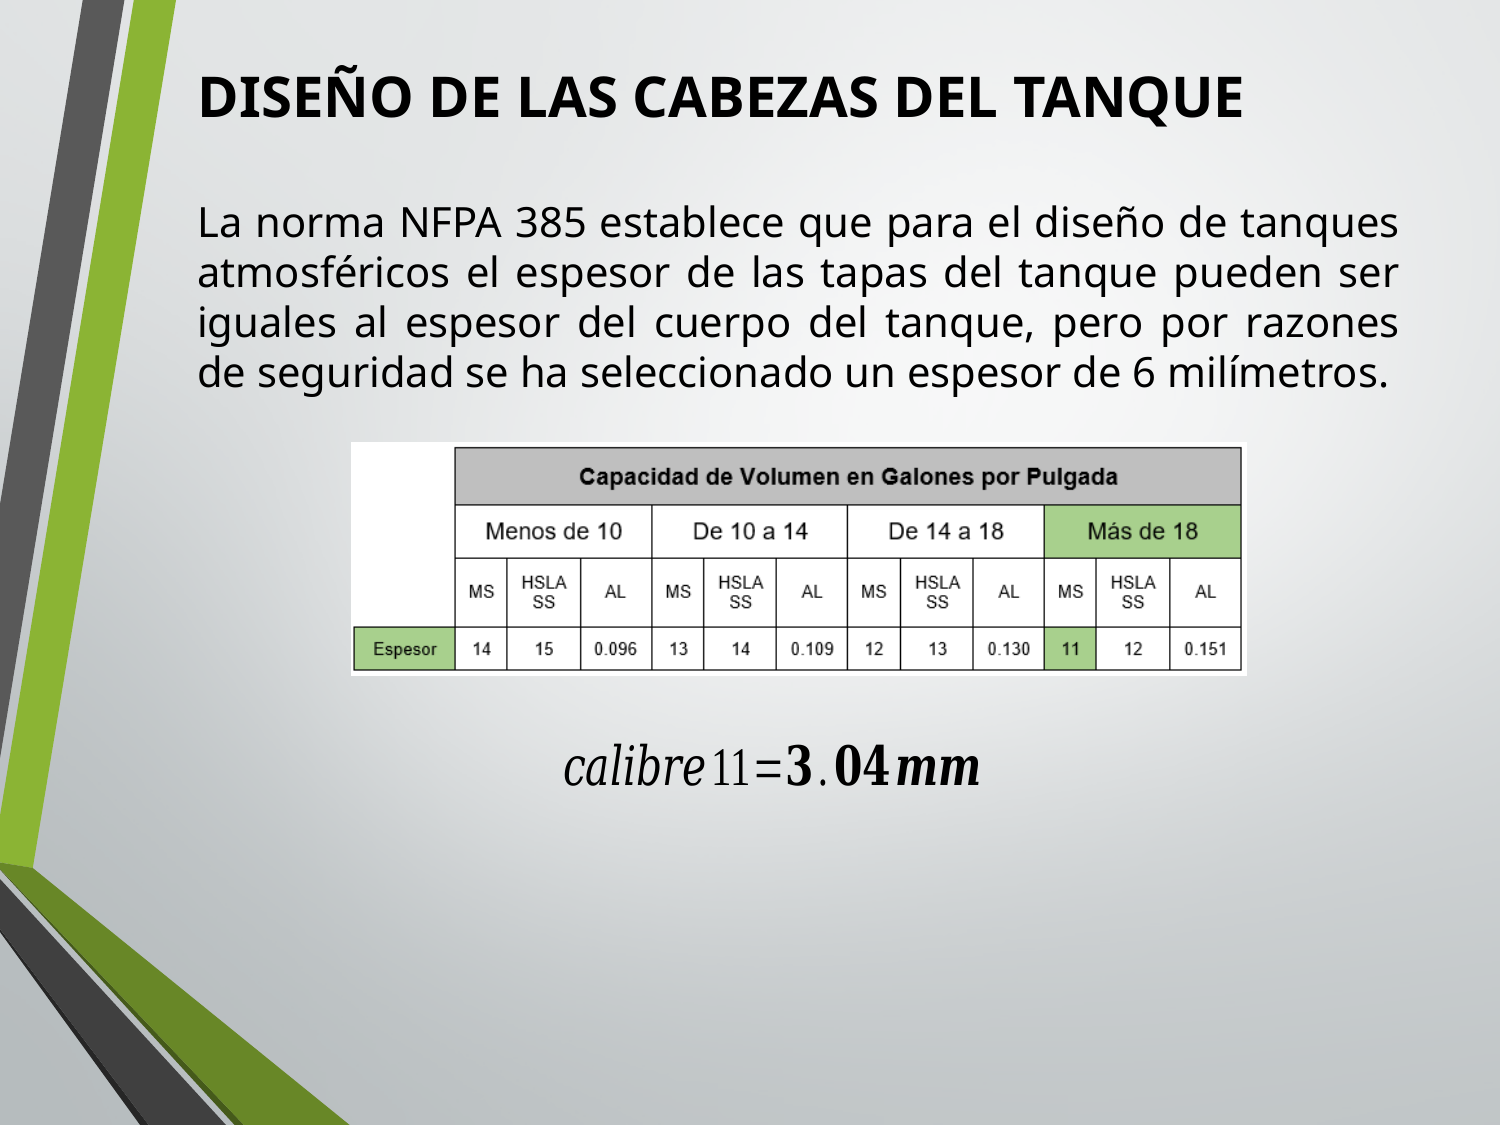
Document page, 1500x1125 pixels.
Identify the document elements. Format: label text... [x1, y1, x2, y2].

title DISEÑO DE LAS CABEZAS DEL TANQUE [182, 27, 1416, 162]
picture [351, 442, 1247, 676]
